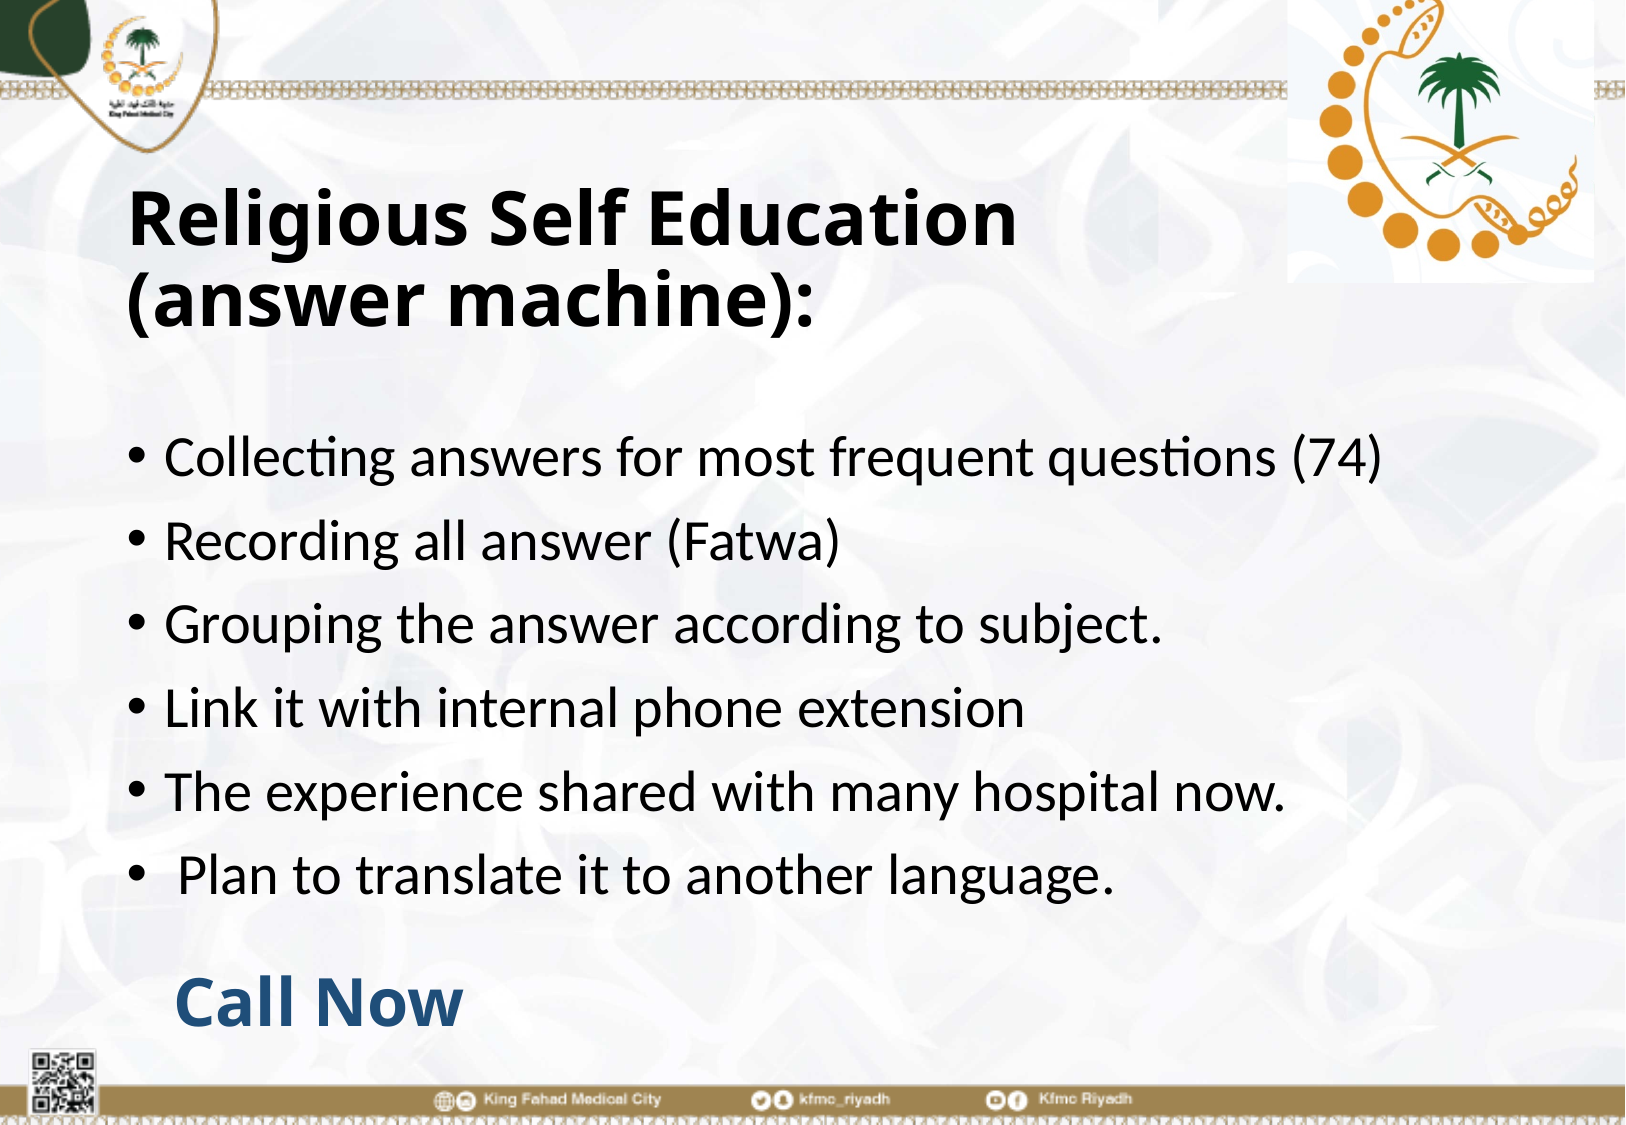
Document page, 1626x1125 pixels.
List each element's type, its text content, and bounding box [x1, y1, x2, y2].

picture [0, 0, 1626, 1125]
text_box Call Now [158, 929, 1560, 1080]
list Collecting answers for most frequent questions (74) Recording all answer (Fatwa) Grouping the answer according to subject. Link it with internal phone extension The experience shared with many hospital now. Plan to translate it to another language. [111, 418, 1514, 1014]
title Religious Self Education (answer machine): [111, 186, 1514, 337]
